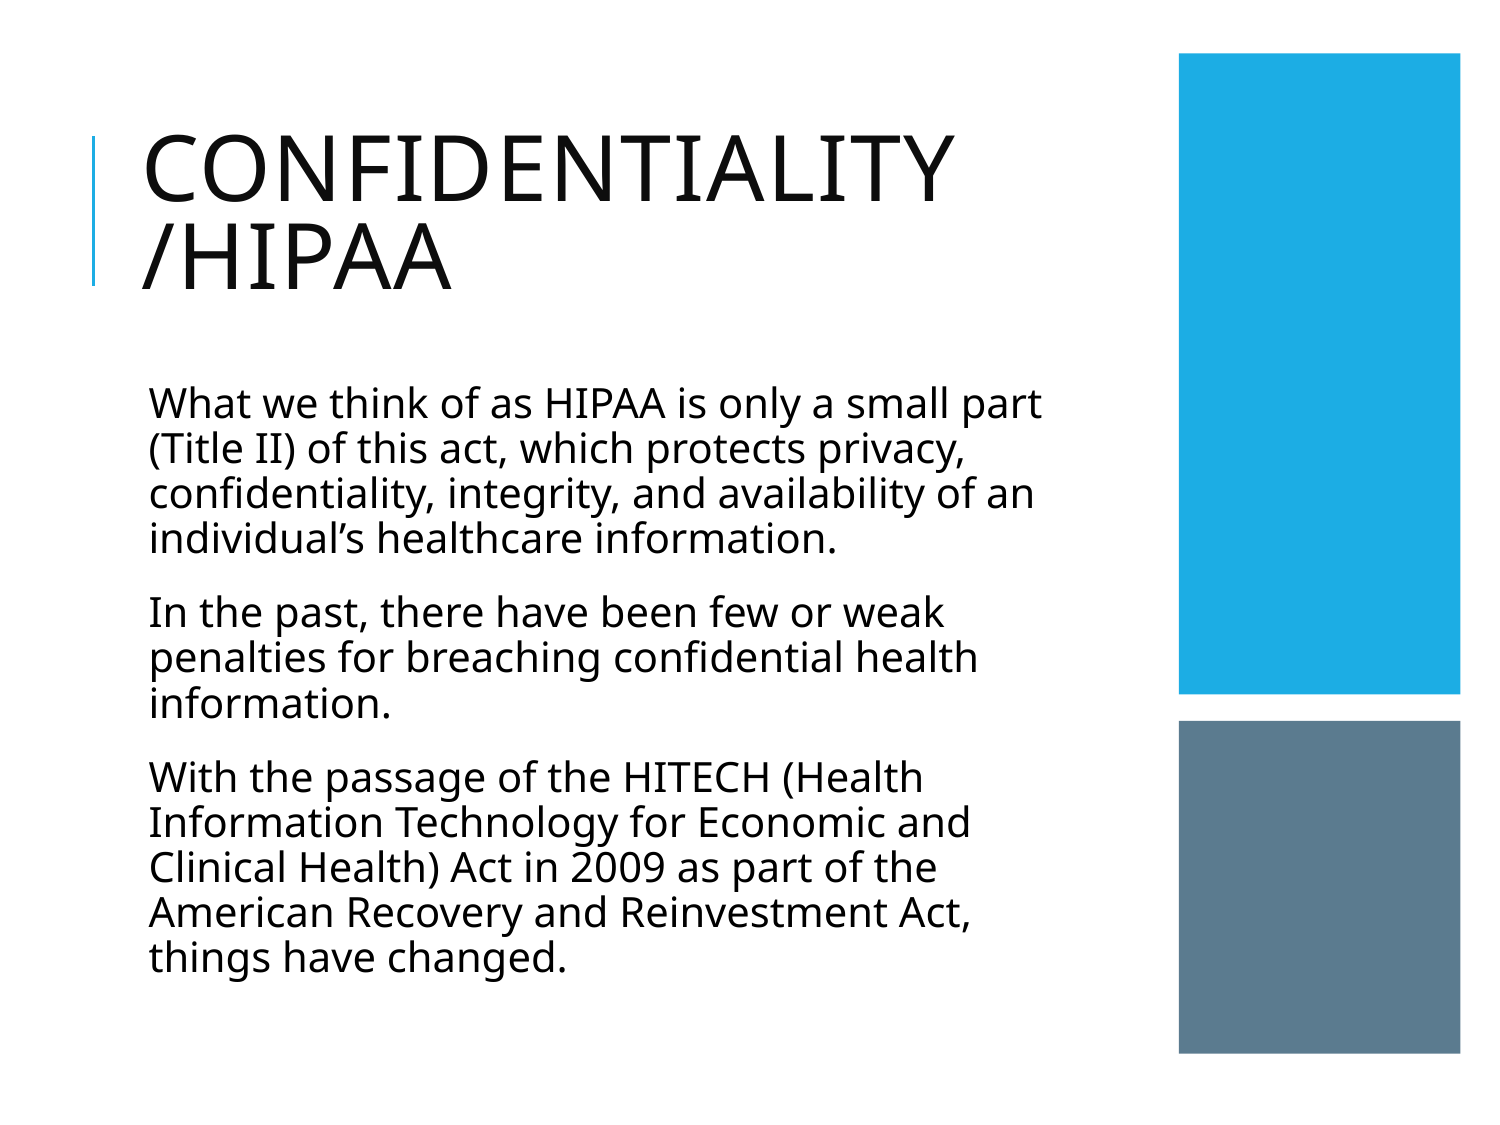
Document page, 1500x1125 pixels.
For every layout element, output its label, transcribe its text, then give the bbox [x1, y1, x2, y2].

title Confidentiality /hipAa [126, 96, 1113, 342]
text_box [1178, 52, 1462, 696]
text_box [1178, 720, 1462, 1055]
list What we think of as HIPAA is only a small part (Title II) of this act, which protects privacy, confidentiality, integrity, and availability of an individual’s healthcare information. In the past, there have been few or weak penalties for breaching confidential health information. With the passage of the HITECH (Health Information Technology for Economic and Clinical Health) Act in 2009 as part of the American Recovery and Reinvestment Act, things have changed. [126, 375, 1113, 1035]
